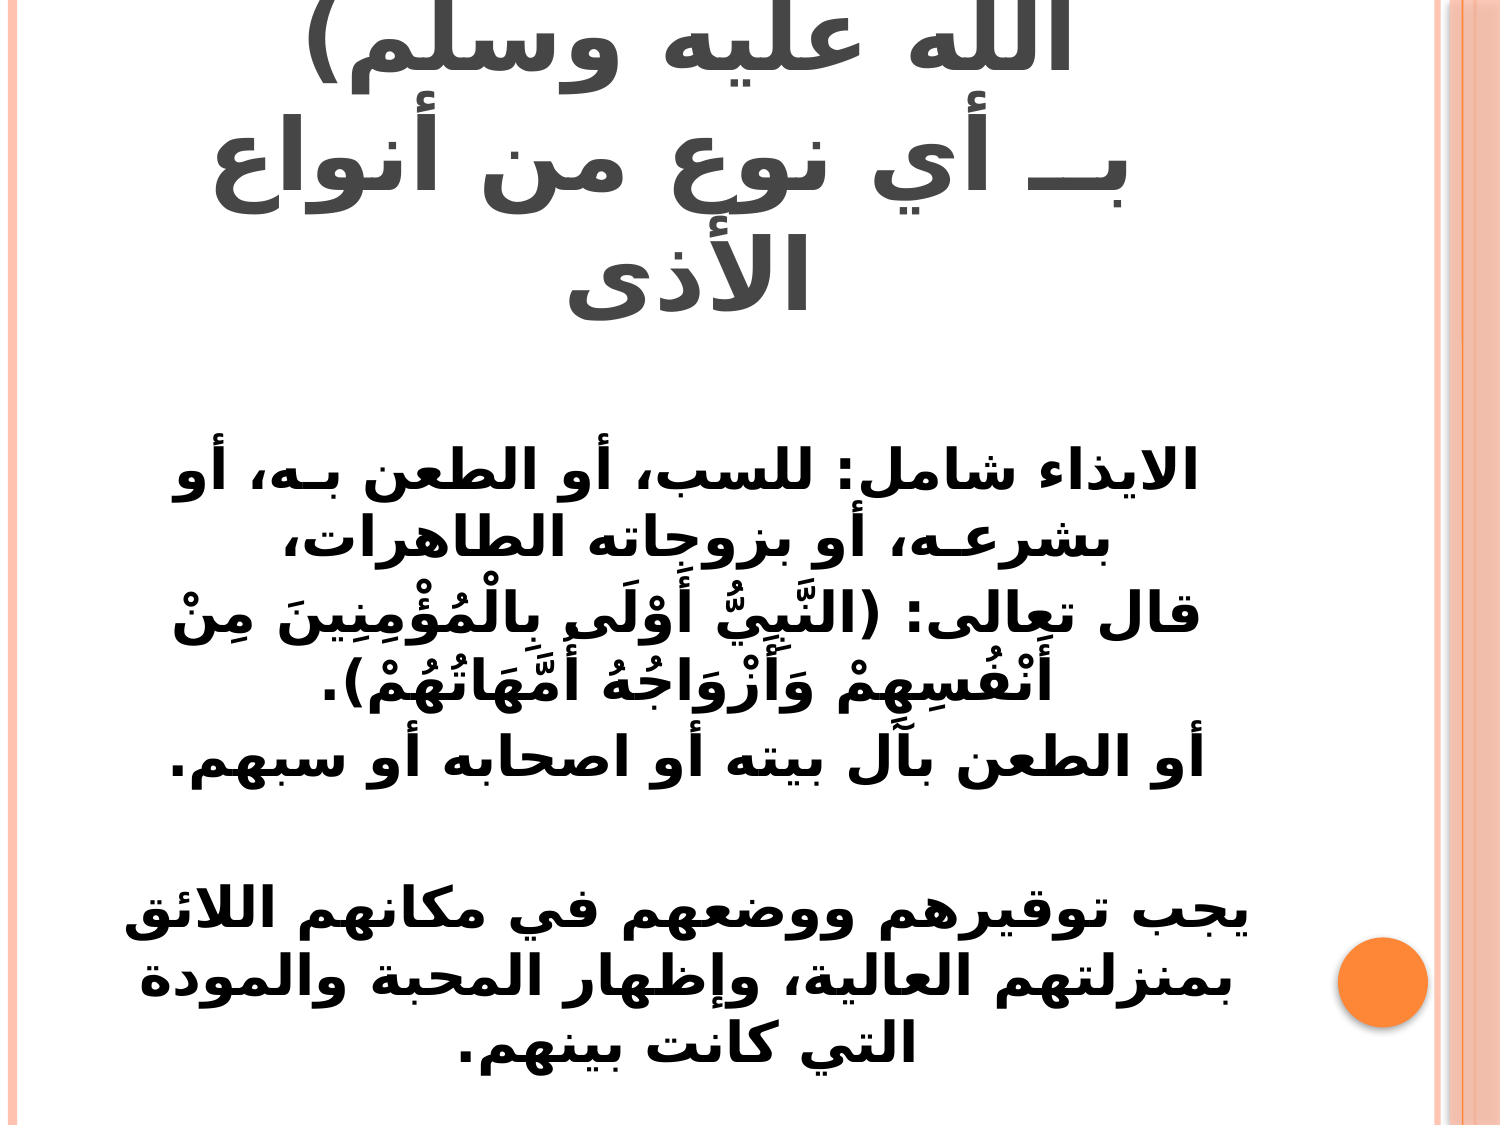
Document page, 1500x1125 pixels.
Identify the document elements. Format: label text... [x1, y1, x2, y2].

title 4- عدم إيذائــه (صلى الله عليه وسلم) بــ أي نوع من أنواع الأذى [76, 137, 1302, 338]
list الايذاء شامل: للسب، أو الطعن بـه، أو بشرعـه، أو بزوجاته الطاهرات، قال تعالى: (النَّبِيُّ أَوْلَى بِالْمُؤْمِنِينَ مِنْ أَنْفُسِهِمْ وَأَزْوَاجُهُ أُمَّهَاتُهُمْ). أو الطعن بآل بيته أو اصحابه أو سبهم. يجب توقيرهم ووضعهم في مكانهم اللائق بمنزلتهم العالية، وإظهار المحبة والمودة التي كانت بينهم. [75, 349, 1300, 1062]
